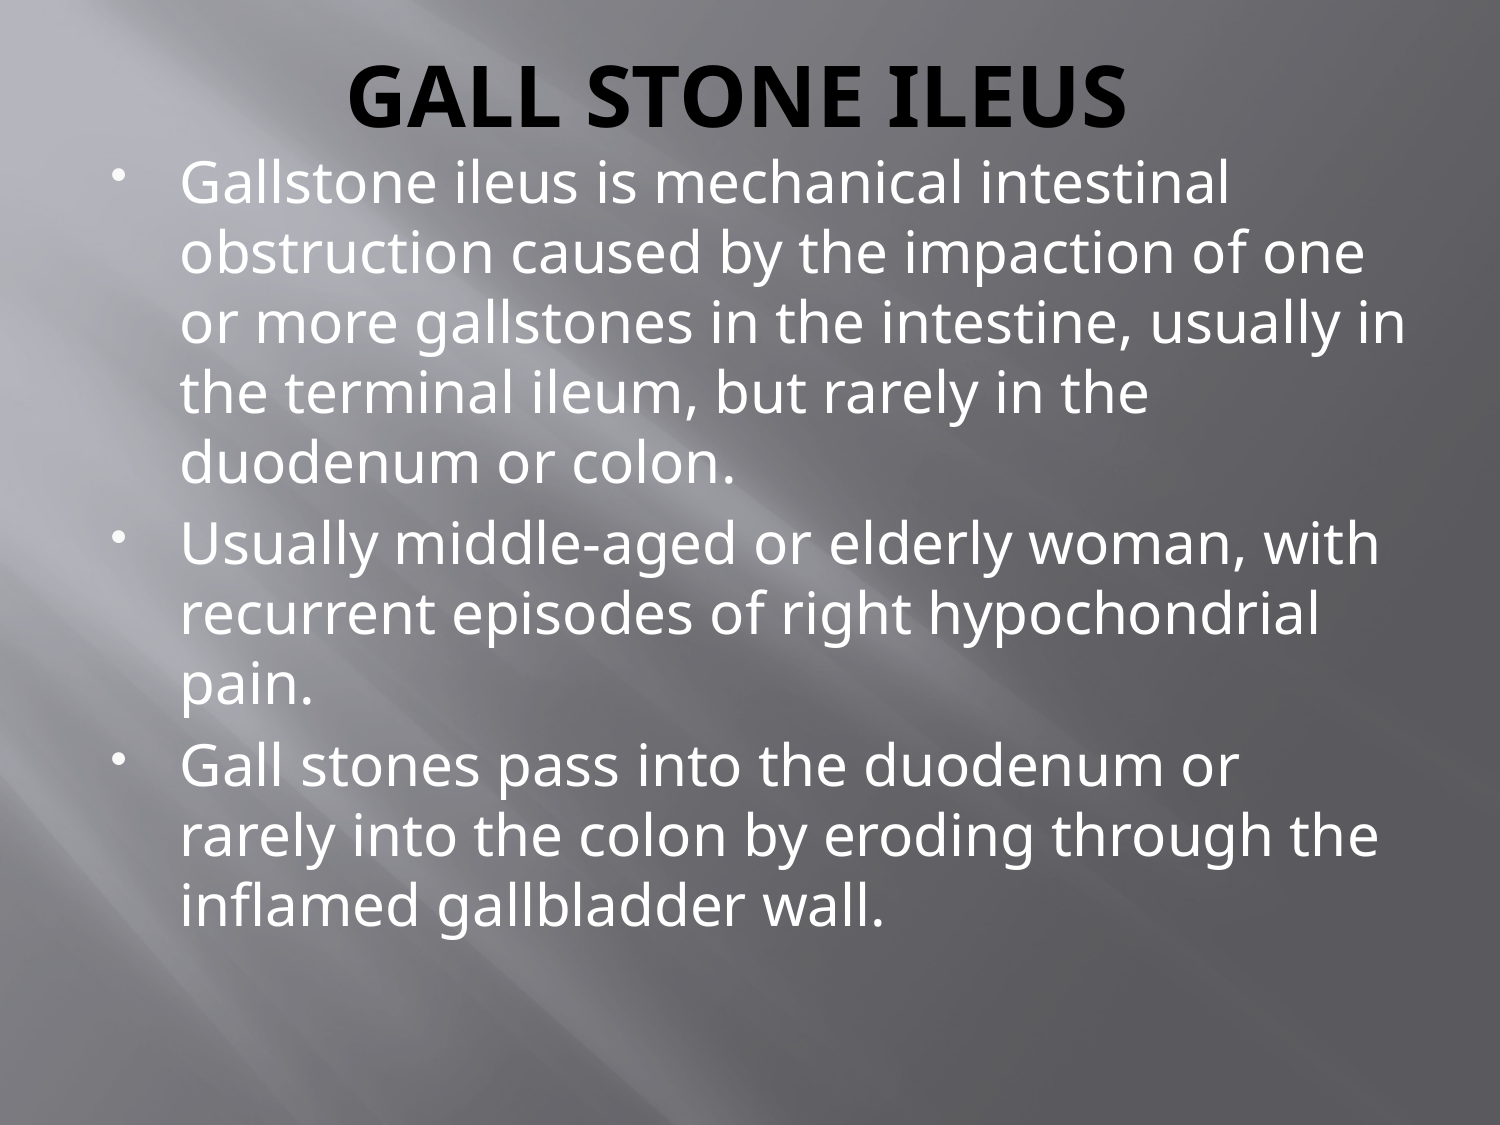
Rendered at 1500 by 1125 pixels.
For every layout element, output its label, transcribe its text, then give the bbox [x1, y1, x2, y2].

title GALL STONE ILEUS [62, 0, 1413, 188]
list Gallstone ileus is mechanical intestinal obstruction caused by the impaction of one or more gallstones in the intestine, usually in the terminal ileum, but rarely in the duodenum or colon. Usually middle-aged or elderly woman, with recurrent episodes of right hypochondrial pain. Gall stones pass into the duodenum or rarely into the colon by eroding through the inflamed gallbladder wall. [75, 137, 1425, 1035]
